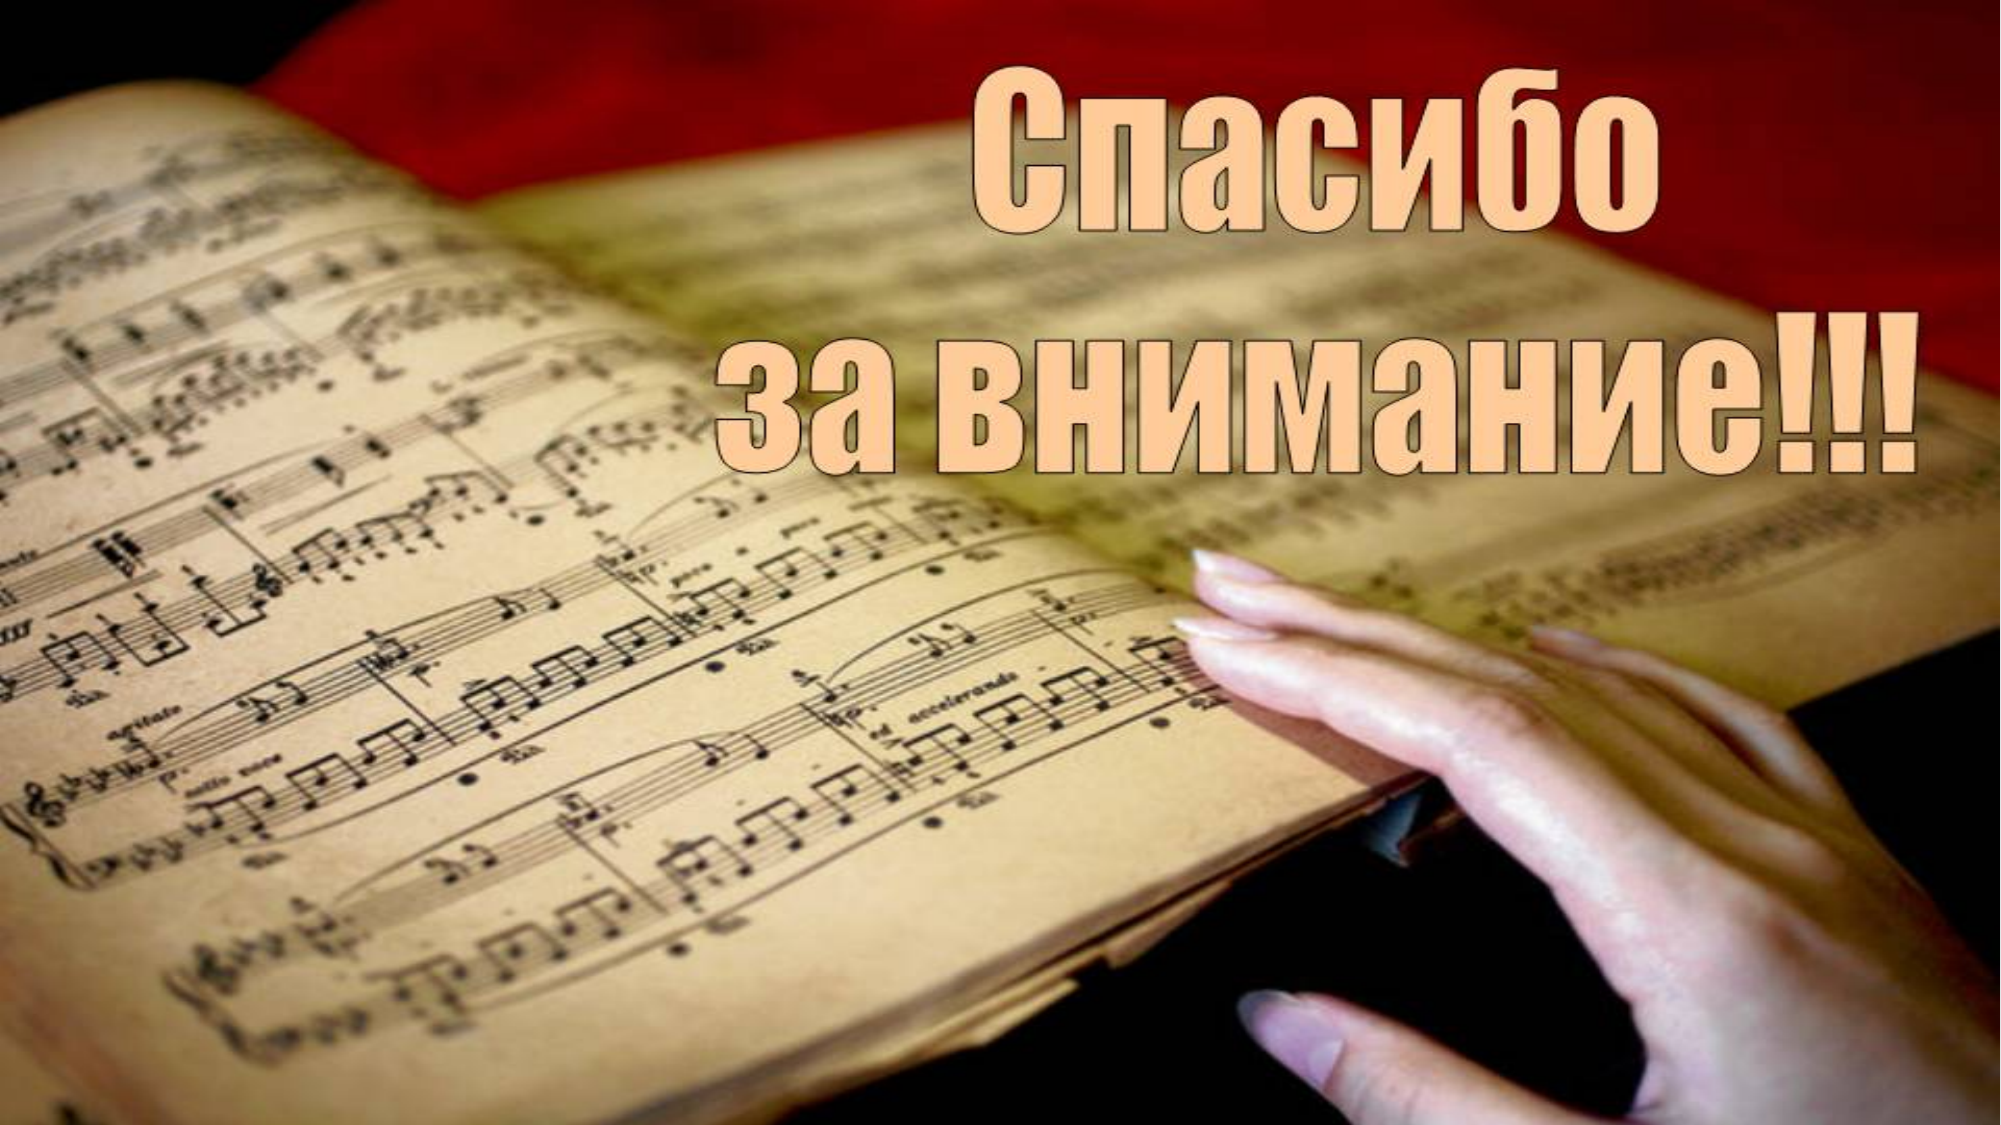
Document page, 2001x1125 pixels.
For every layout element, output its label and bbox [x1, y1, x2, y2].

list [0, 0, 2000, 1125]
